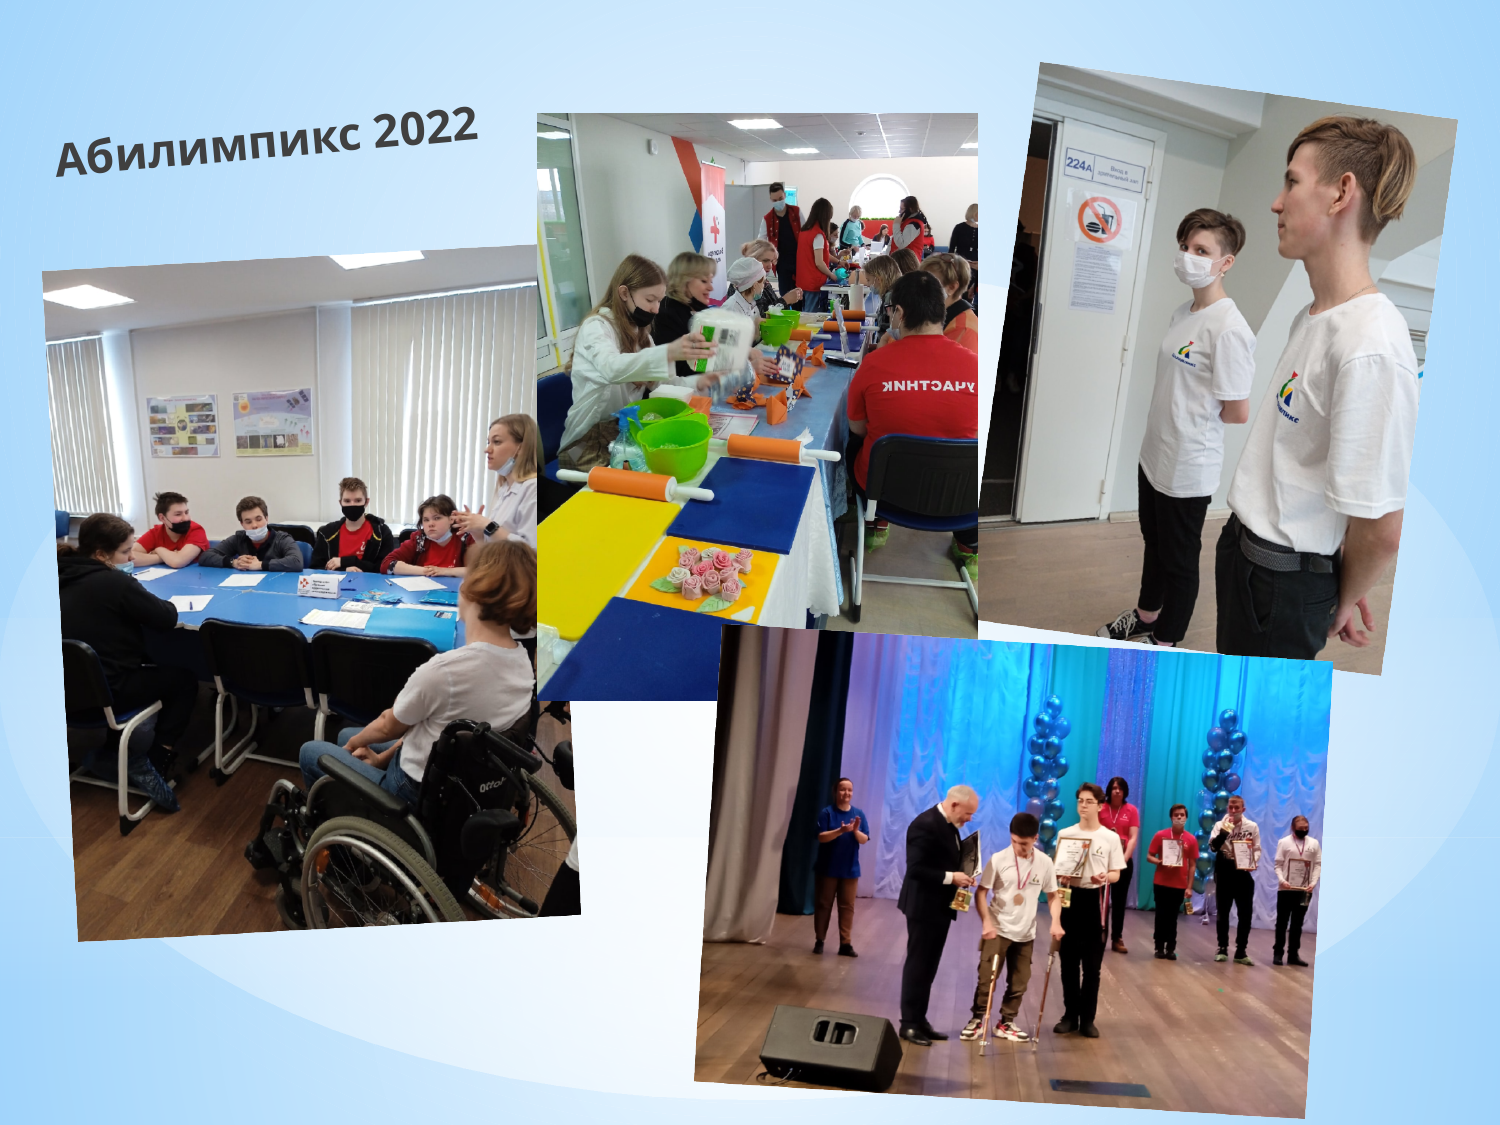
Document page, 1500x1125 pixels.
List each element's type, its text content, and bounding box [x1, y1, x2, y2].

list Абилимпикс 2022 [29, 80, 546, 244]
picture [42, 62, 1458, 1119]
